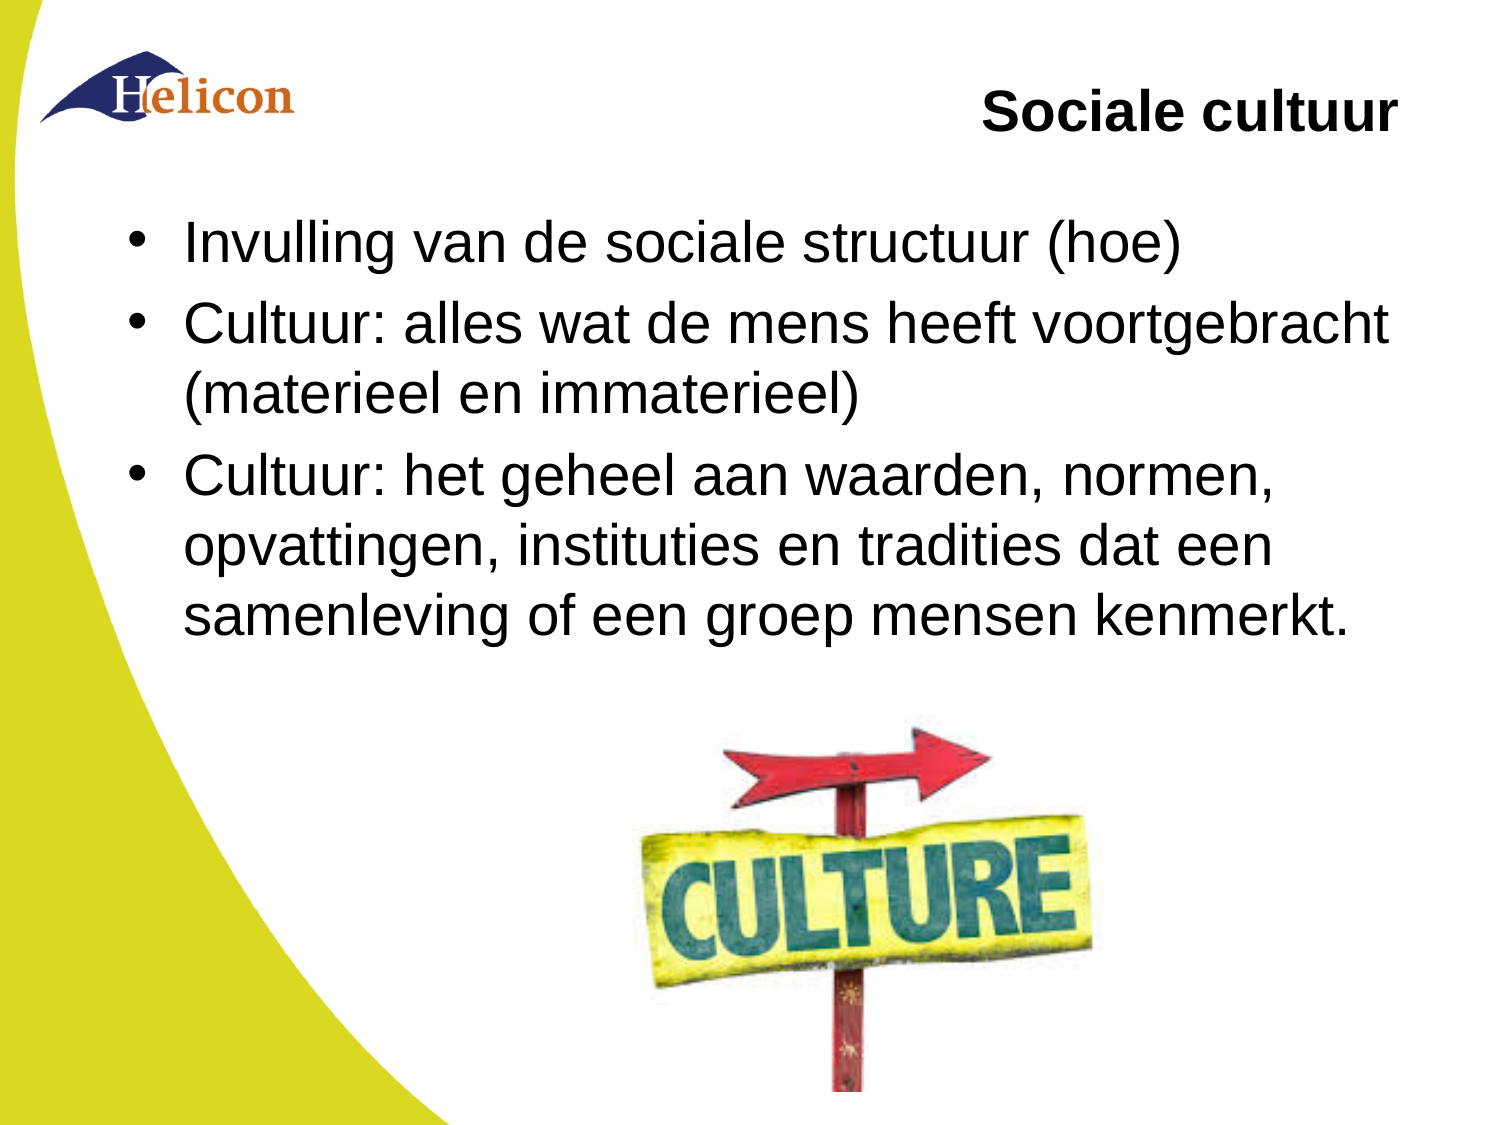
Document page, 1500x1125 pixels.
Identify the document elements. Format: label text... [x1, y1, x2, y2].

list Invulling van de sociale structuur (hoe) Cultuur: alles wat de mens heeft voortgebracht (materieel en immaterieel) Cultuur: het geheel aan waarden, normen, opvattingen, instituties en tradities dat een samenleving of een groep mensen kenmerkt. [112, 196, 1425, 1005]
picture [0, 0, 1500, 1125]
title Sociale cultuur [324, 54, 1415, 161]
